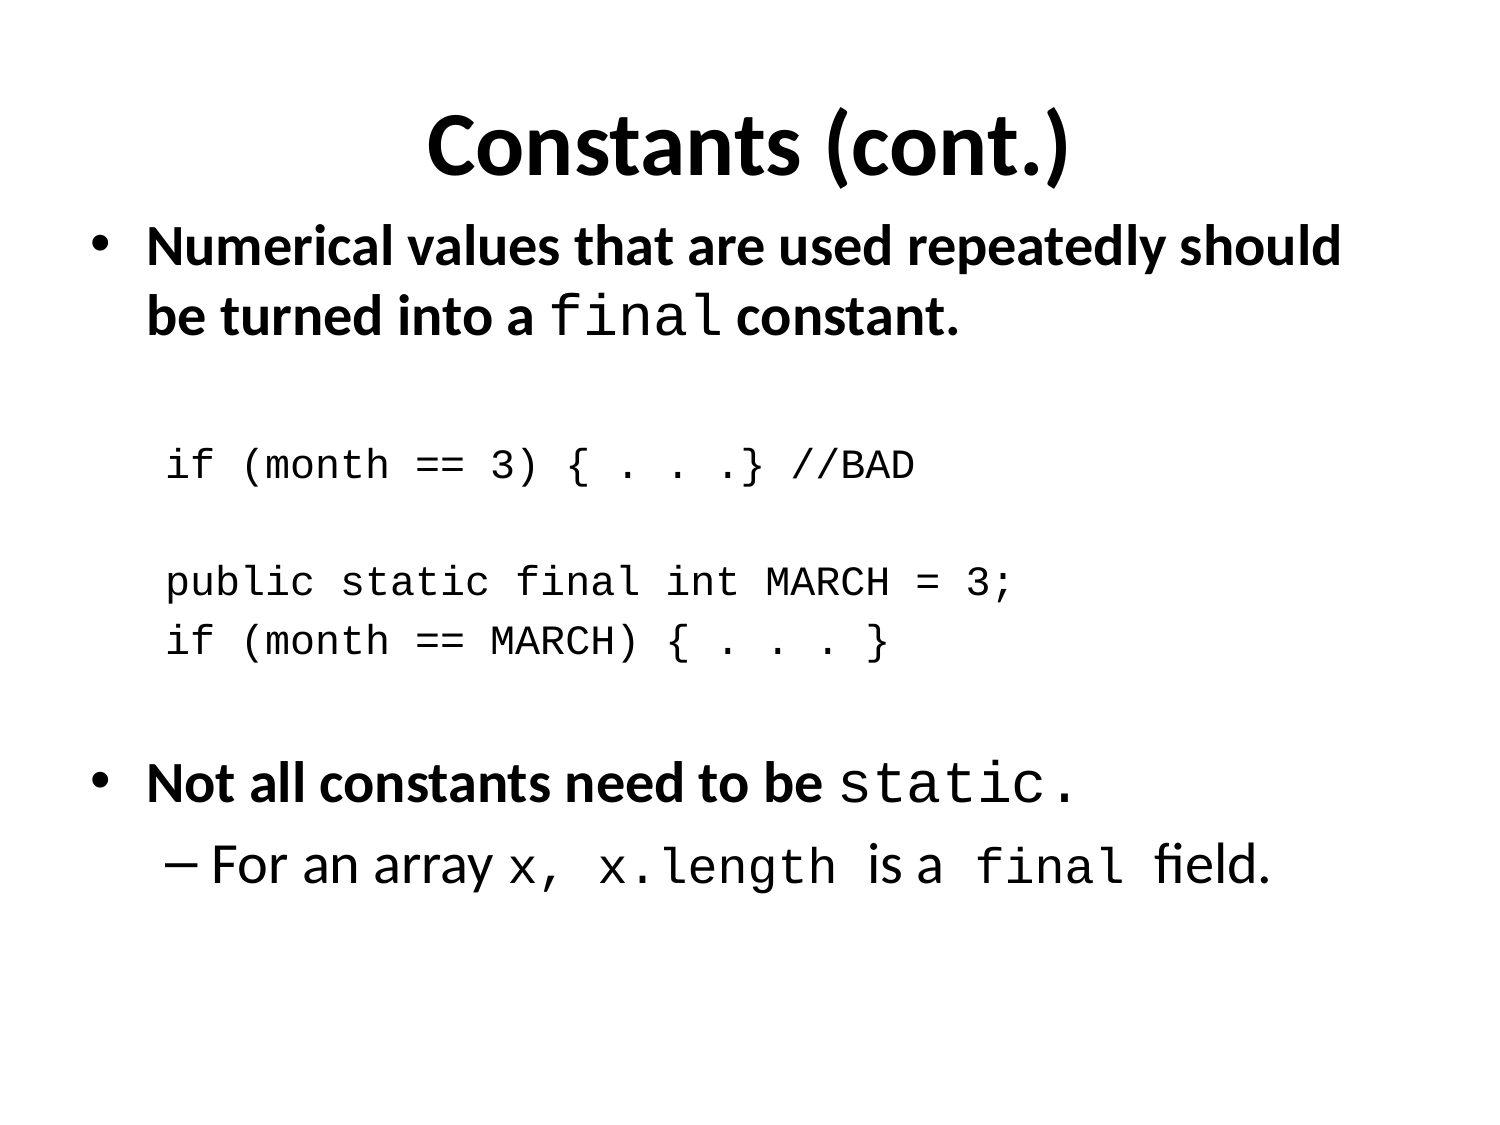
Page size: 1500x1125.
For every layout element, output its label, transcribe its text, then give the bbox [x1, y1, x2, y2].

list Numerical values that are used repeatedly should be turned into a final constant. if (month == 3) { . . .} //BAD public static final int MARCH = 3; if (month == MARCH) { . . . } Not all constants need to be static. For an array x, x.length is a final field. [75, 200, 1425, 1075]
title Constants (cont.) [75, 45, 1425, 200]
